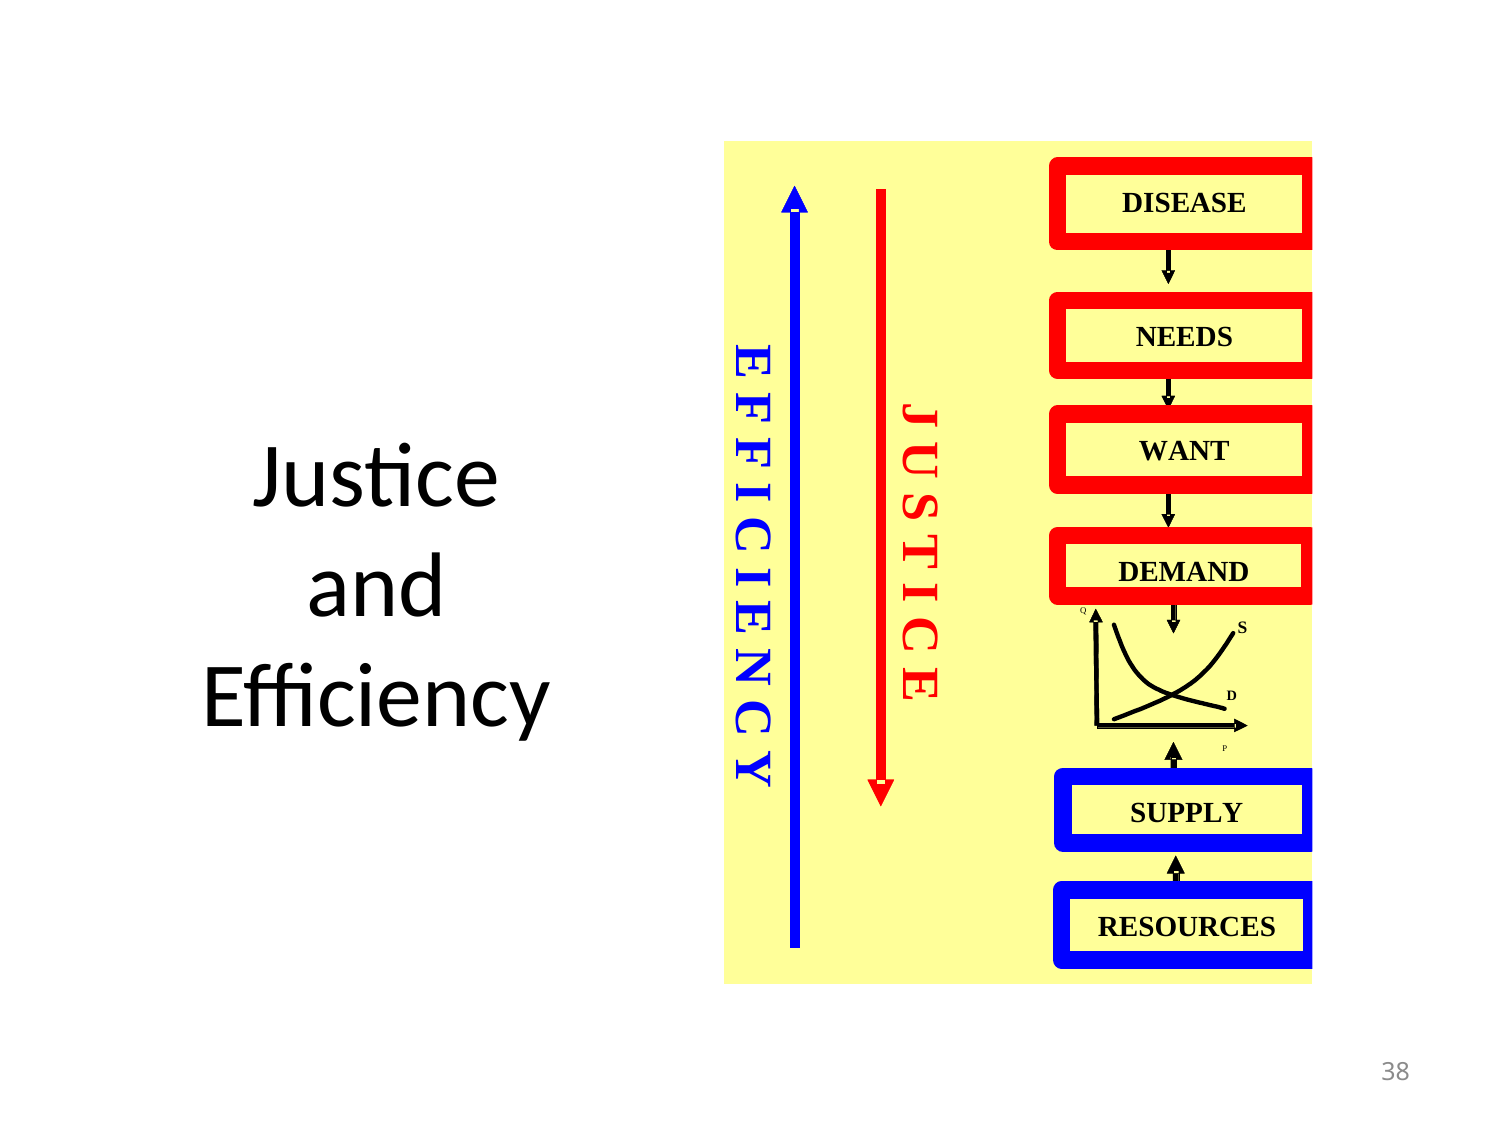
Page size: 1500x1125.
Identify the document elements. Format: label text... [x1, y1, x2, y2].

slide_number 38 [1074, 1042, 1425, 1103]
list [723, 140, 1313, 985]
title Justice and Efficiency [171, 302, 582, 858]
